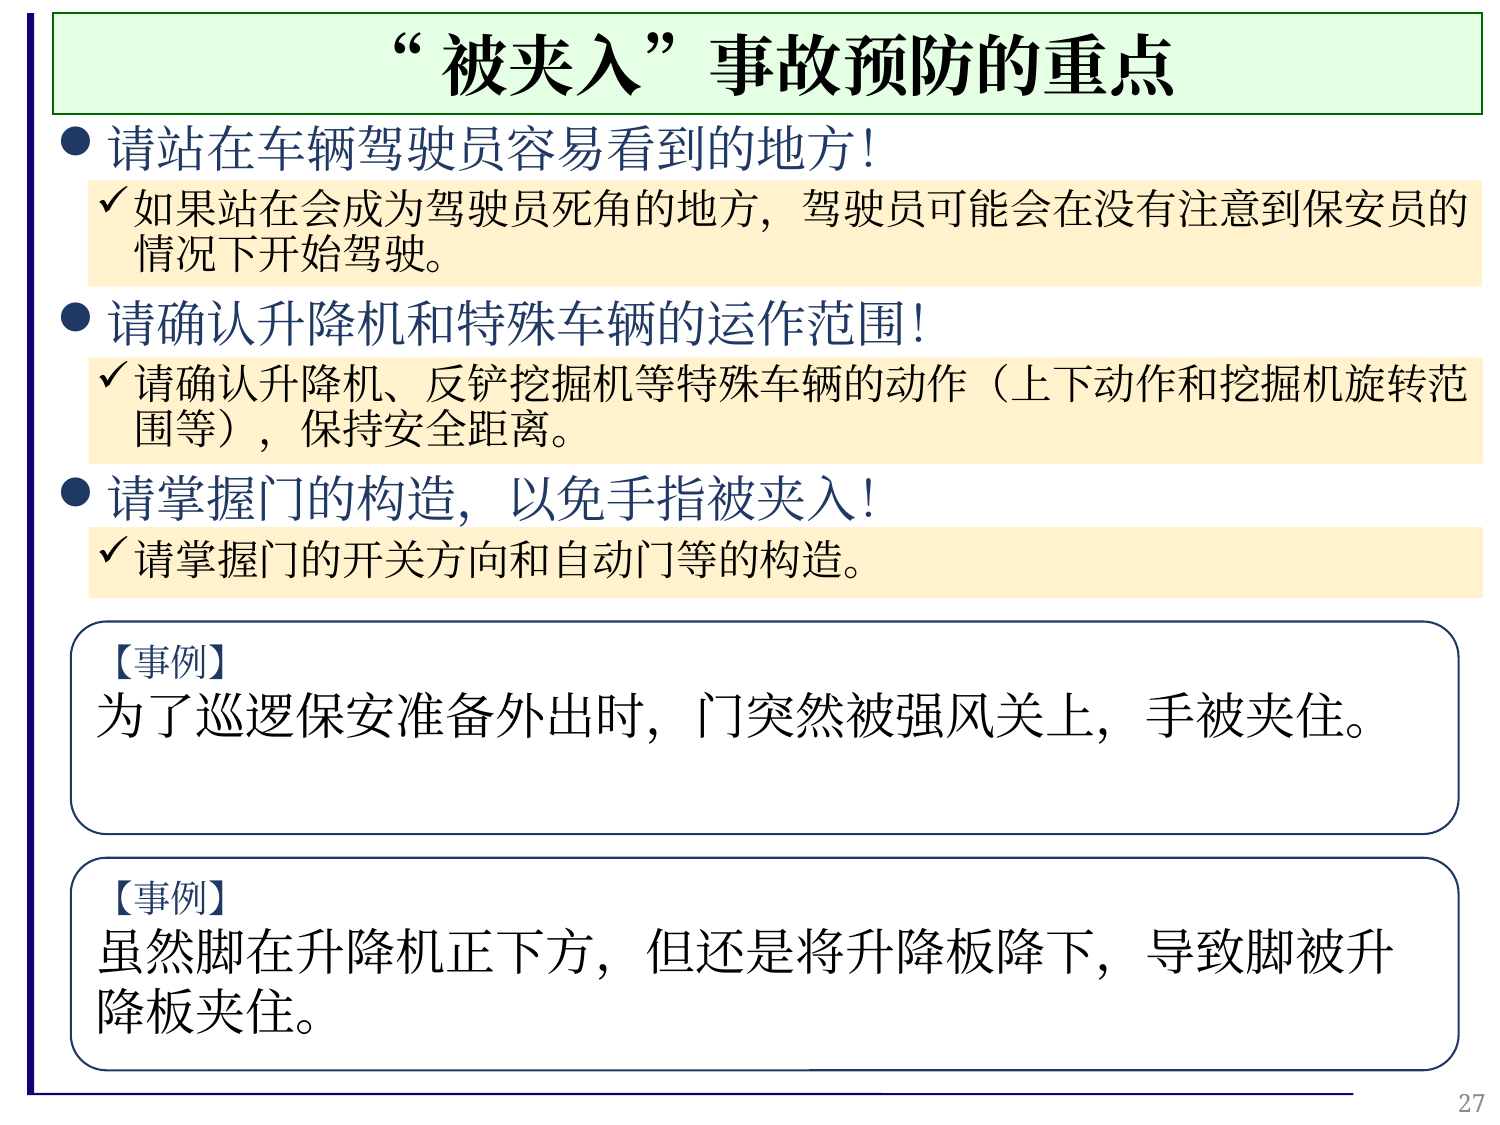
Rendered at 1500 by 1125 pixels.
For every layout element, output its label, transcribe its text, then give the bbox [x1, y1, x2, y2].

text_box 【事例】 为了巡逻保安准备外出时，门突然被强风关上，手被夹住。 [69, 620, 1460, 836]
text_box 【事例】 虽然脚在升降机正下方，但还是将升降板降下，导致脚被升降板夹住。 [69, 856, 1460, 1072]
slide_number 27 [1163, 1074, 1500, 1125]
list 请站在车辆驾驶员容易看到的地方！ 如果站在会成为驾驶员死角的地方，驾驶员可能会在没有注意到保安员的情况下开始驾驶。 请确认升降机和特殊车辆的运作范围！ 请确认升降机、反铲挖掘机等特殊车辆的动作（上下动作和挖掘机旋转范围等），保持安全距离。 请掌握门的构造，以免手指被夹入！ 请掌握门的开关方向和自动门等的构造。 [41, 116, 1495, 1118]
text_box “被夹入”事故预防的重点 [52, 12, 1483, 115]
